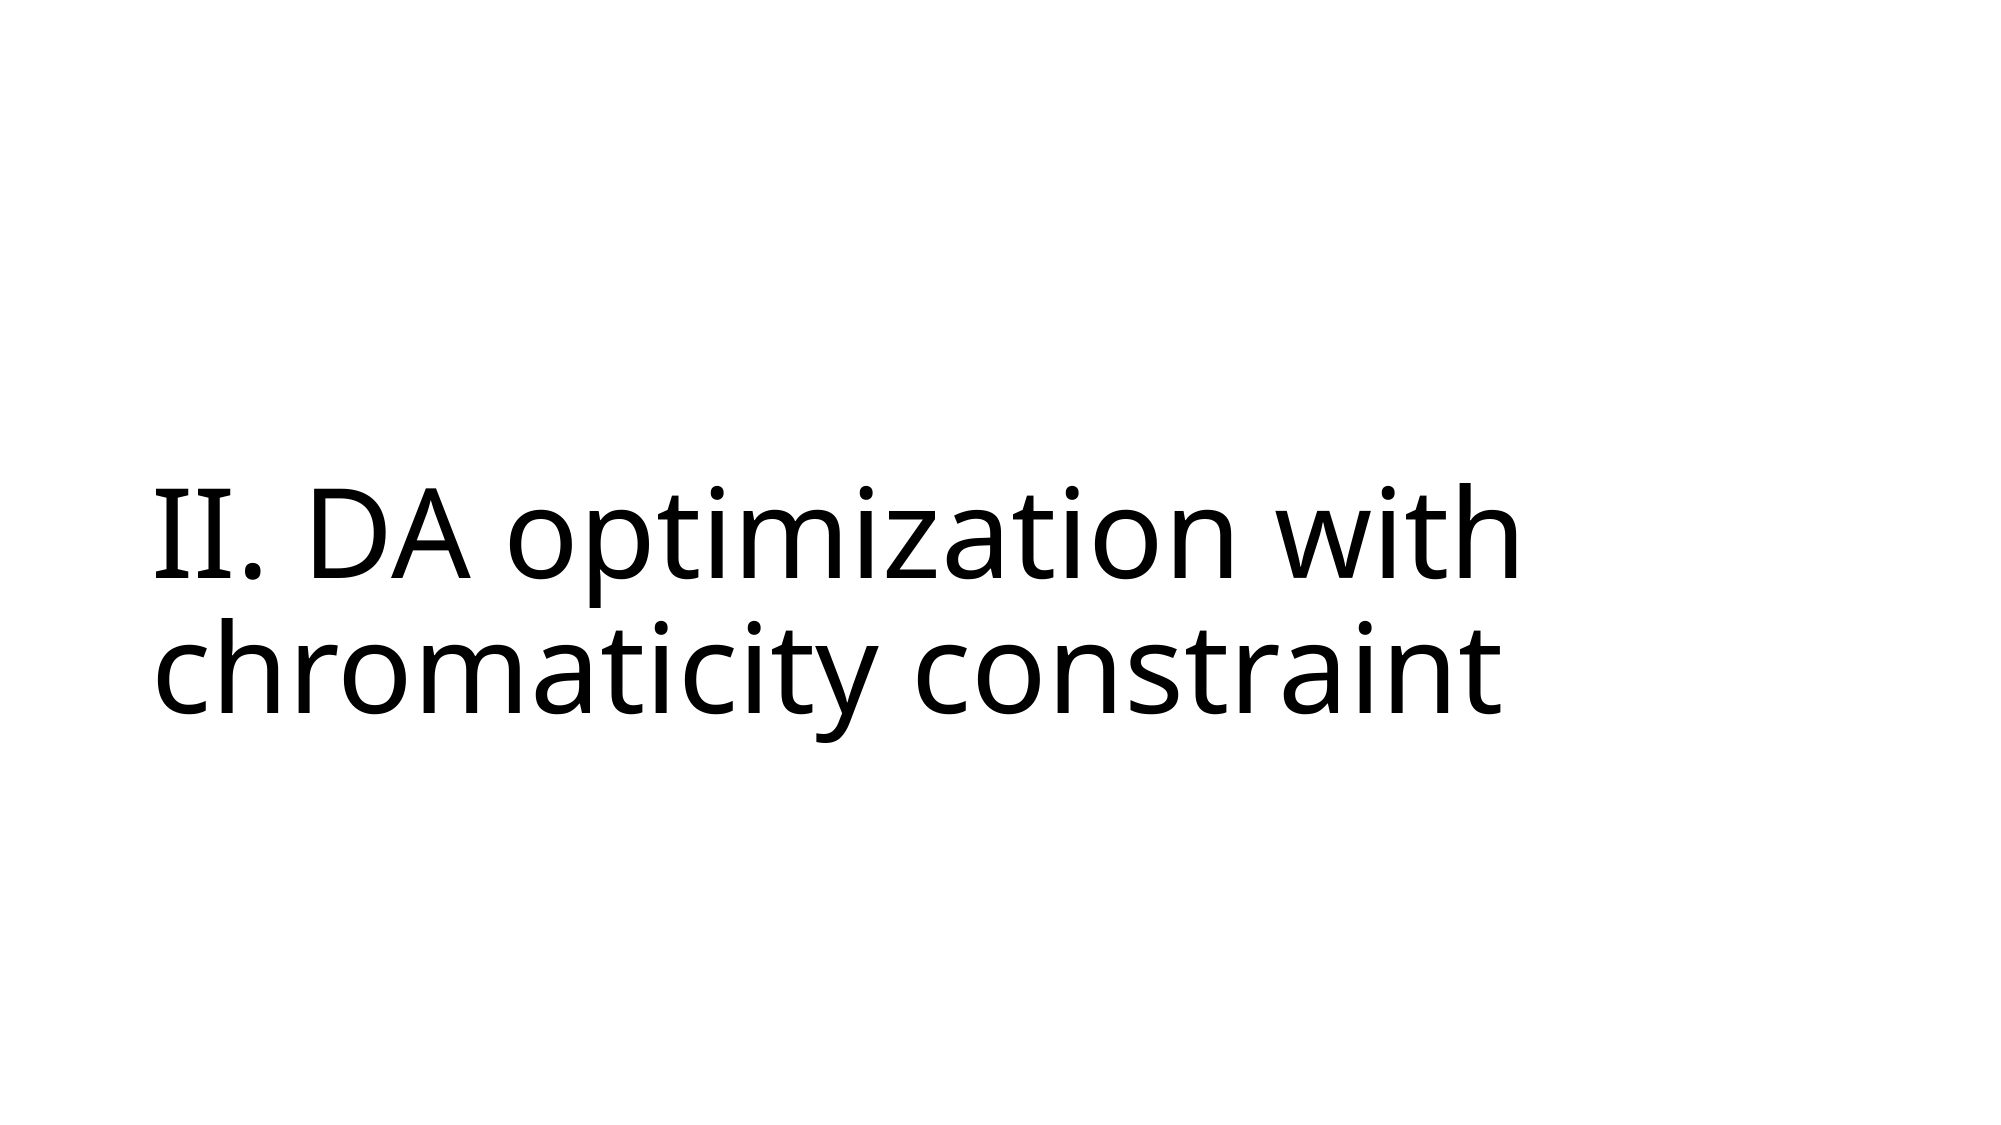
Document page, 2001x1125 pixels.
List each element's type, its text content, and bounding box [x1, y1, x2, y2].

title II. DA optimization with chromaticity constraint [136, 280, 1862, 749]
